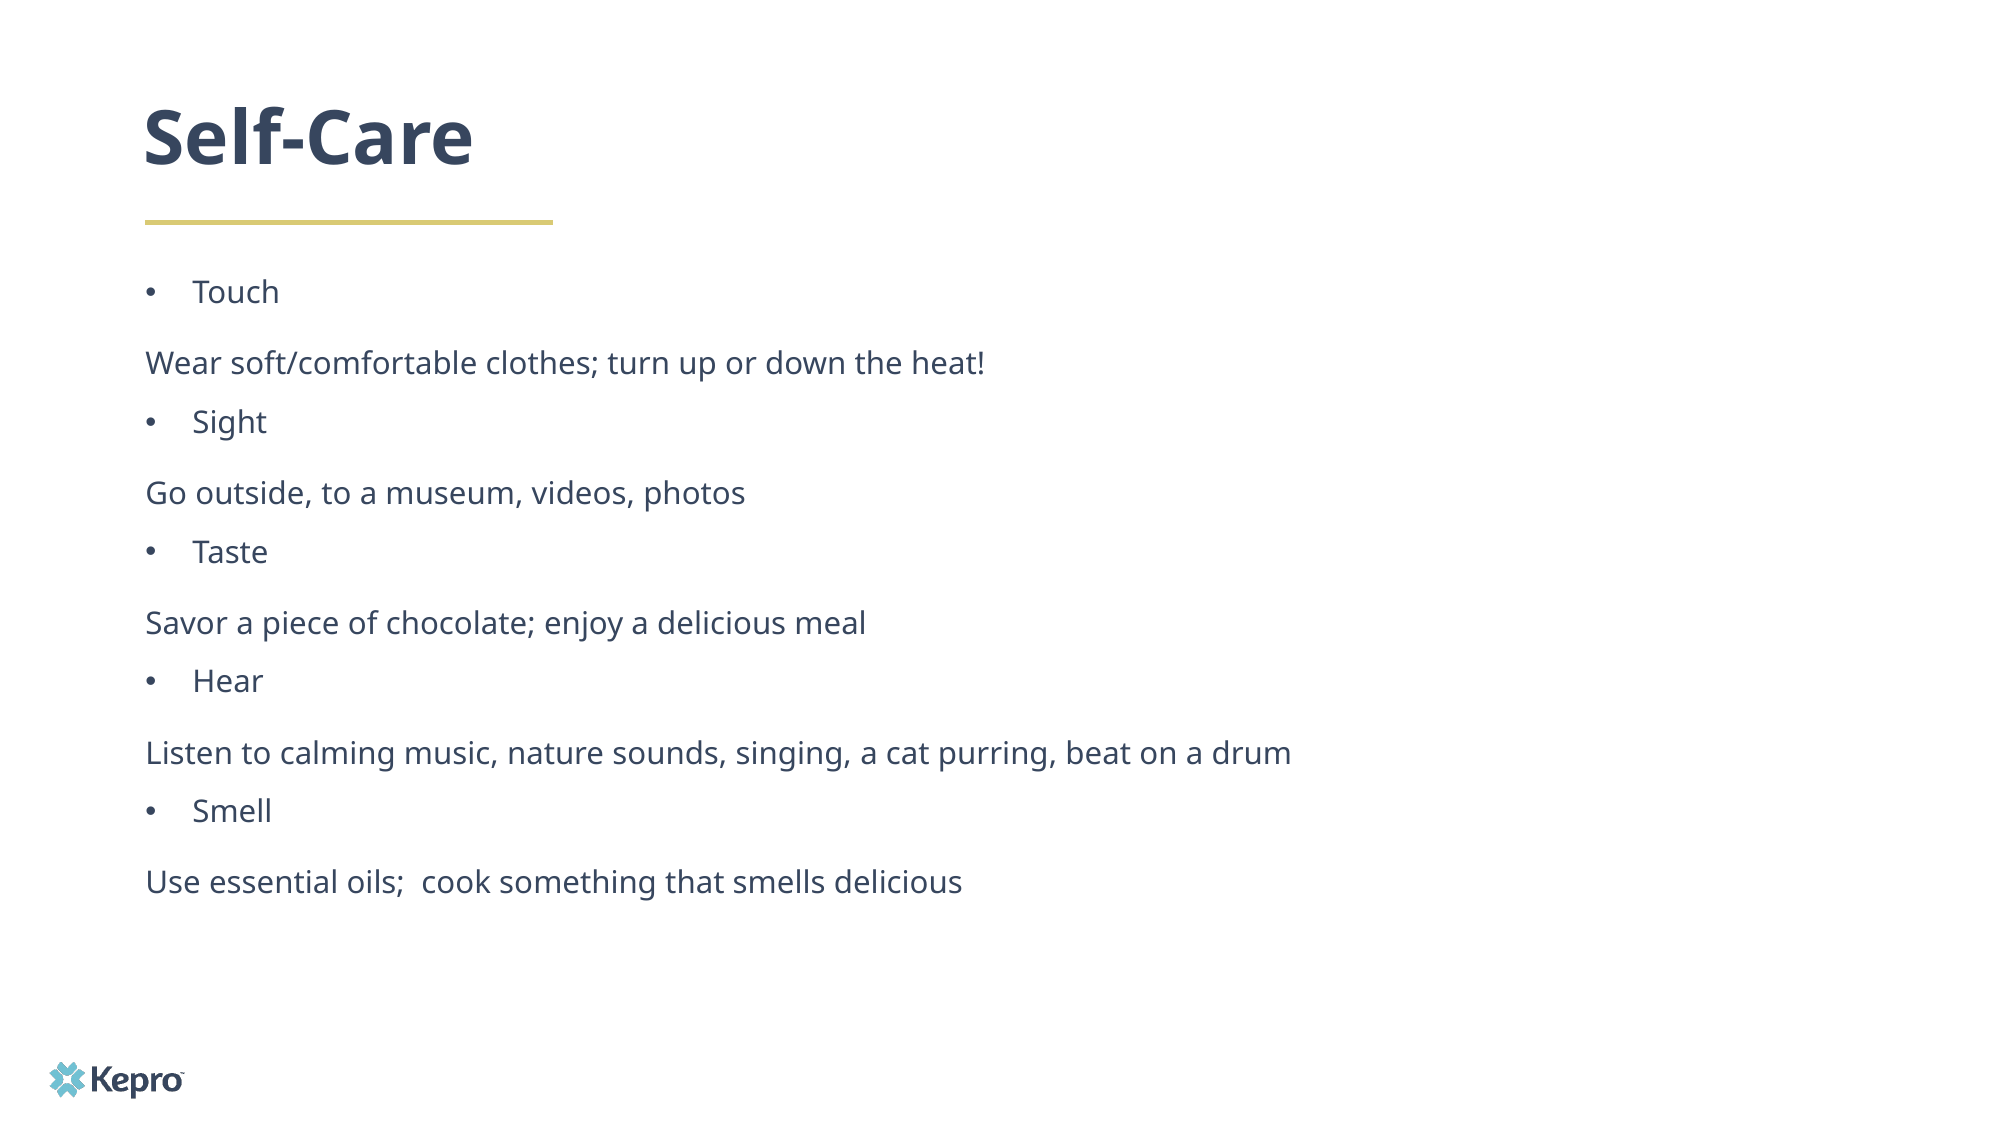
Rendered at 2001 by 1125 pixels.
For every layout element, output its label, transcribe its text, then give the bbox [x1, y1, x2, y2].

picture [24, 1034, 207, 1125]
title Self-Care [143, 104, 1544, 176]
list Touch Wear soft/comfortable clothes; turn up or down the heat! Sight Go outside, to a museum, videos, photos Taste Savor a piece of chocolate; enjoy a delicious meal Hear Listen to calming music, nature sounds, singing, a cat purring, beat on a drum Smell Use essential oils; cook something that smells delicious [145, 268, 1837, 987]
